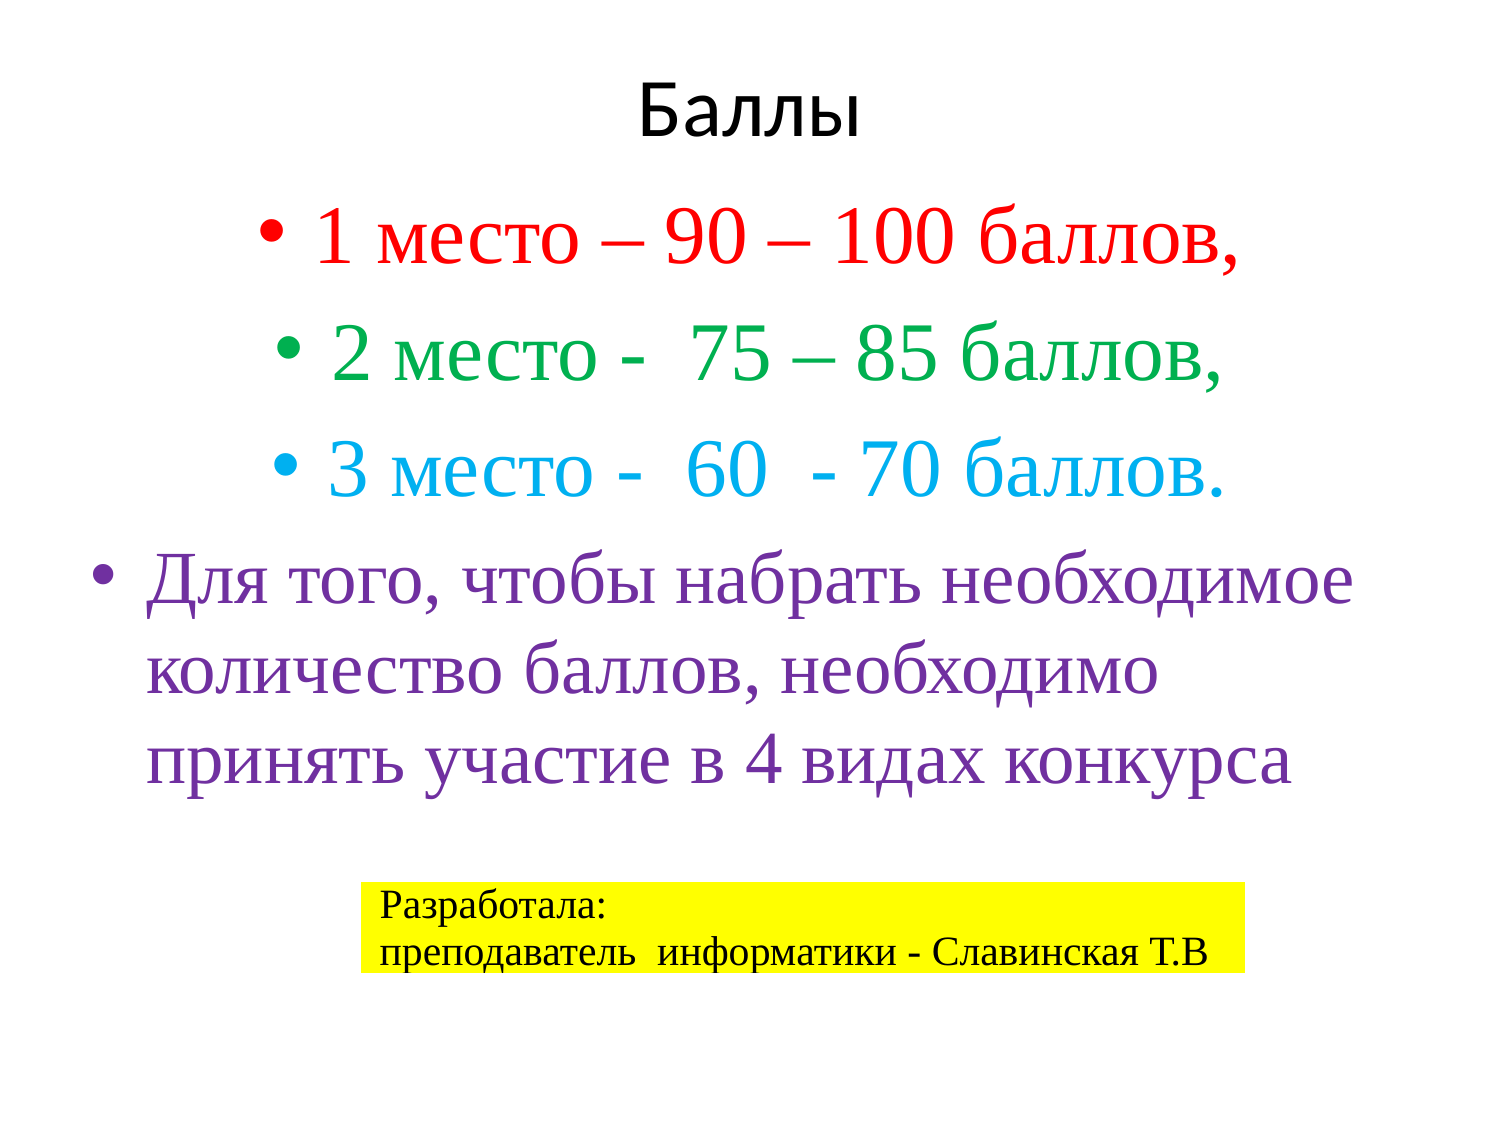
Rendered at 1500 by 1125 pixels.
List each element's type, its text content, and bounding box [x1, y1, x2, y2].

list 1 место – 90 – 100 баллов, 2 место - 75 – 85 баллов, 3 место - 60 - 70 баллов. Для того, чтобы набрать необходимое количество баллов, необходимо принять участие в 4 видах конкурса [75, 172, 1425, 1106]
table_header Разработала: преподаватель информатики - Славинская Т.В [361, 882, 1245, 973]
title Баллы [75, 45, 1425, 161]
